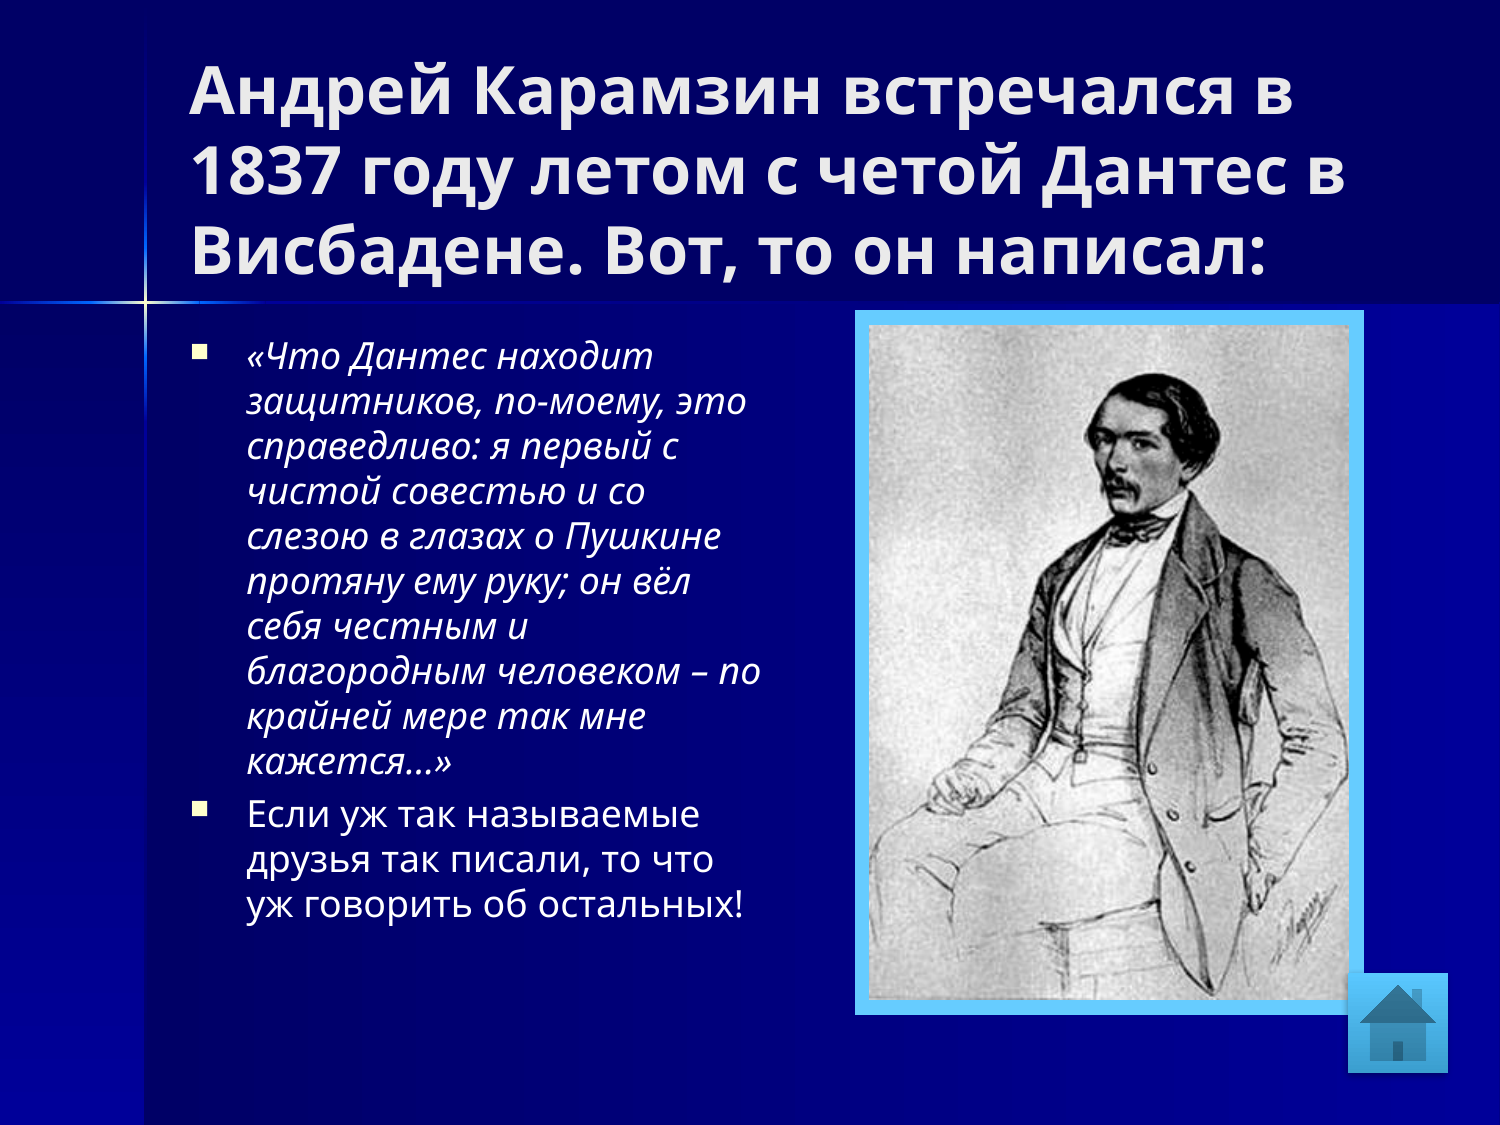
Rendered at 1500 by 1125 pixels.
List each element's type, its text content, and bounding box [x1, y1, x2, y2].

list «Что Дантес находит защитников, по-моему, это справедливо: я первый с чистой совестью и со слезою в глазах о Пушкине протяну ему руку; он вёл себя честным и благородным человеком – по крайней мере так мне кажется…» Если уж так называемые друзья так писали, то что уж говорить об остальных! [174, 324, 782, 1001]
text_box [1347, 972, 1449, 1074]
title Андрей Карамзин встречался в 1837 году летом с четой Дантес в Висбадене. Вот, то он написал: [174, 49, 1413, 286]
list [869, 324, 1350, 1001]
